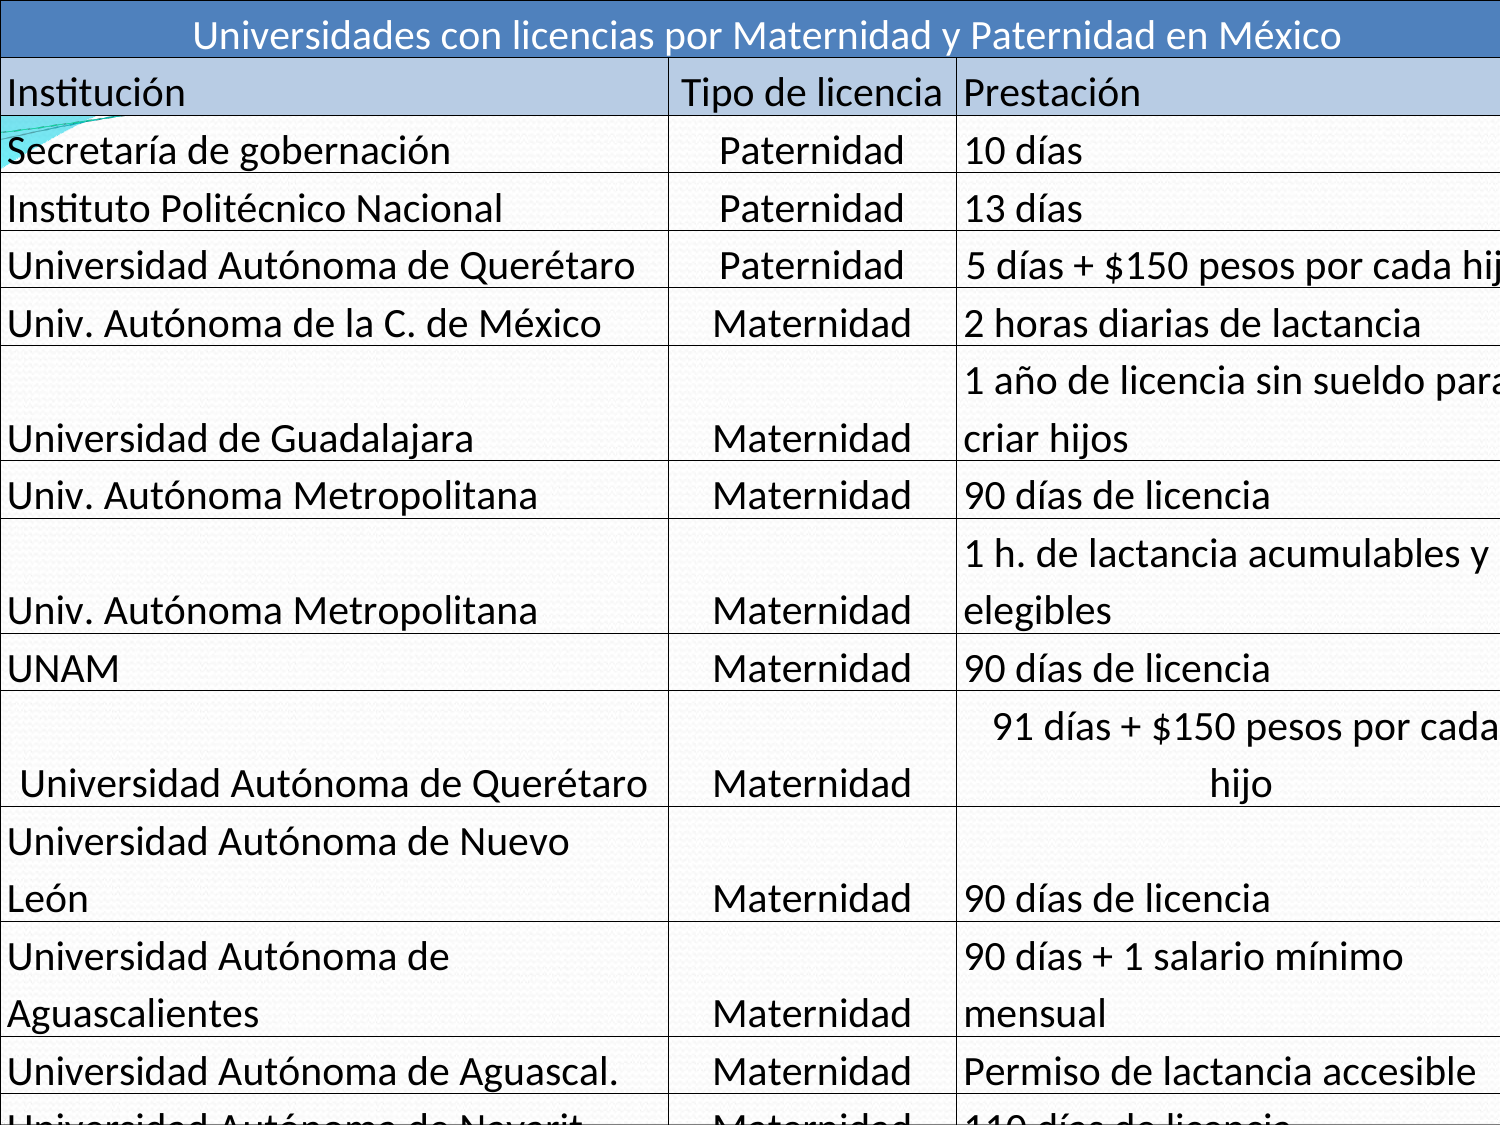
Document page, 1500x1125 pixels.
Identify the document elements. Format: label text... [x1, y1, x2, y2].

table_cell Maternidad [669, 494, 956, 556]
table_cell 90 días + 1 salario mínimo mensual [957, 966, 1500, 1080]
table_cell 90 días de licencia [957, 672, 1500, 734]
table_cell Universidad Autónoma de Aguascalientes [1, 966, 668, 1080]
table_cell Permiso de lactancia accesible [957, 1081, 1500, 1125]
table_cell 1 año de licencia sin sueldo para criar hijos [957, 379, 1500, 493]
table_cell Maternidad [669, 557, 956, 671]
table_cell Univ. Autónoma Metropolitana [1, 494, 668, 556]
table_cell 10 días [957, 127, 1500, 189]
table_cell 1 h. de lactancia acumulables y elegibles [957, 557, 1500, 671]
table_cell Univ. Autónoma Metropolitana [1, 557, 668, 671]
table_cell Universidad Autónoma de Querétaro [1, 253, 668, 315]
table_cell Paternidad [669, 253, 956, 315]
table_cell Instituto Politécnico Nacional [1, 190, 668, 252]
table_cell Maternidad [669, 850, 956, 965]
table_cell 91 días + $150 pesos por cada hijo [957, 735, 1500, 849]
table_cell Institución [1, 64, 668, 126]
table_cell Maternidad [669, 379, 956, 493]
table_cell Maternidad [669, 316, 956, 378]
table_cell 13 días [957, 190, 1500, 252]
table_cell 2 horas diarias de lactancia [957, 316, 1500, 378]
table_cell Maternidad [669, 672, 956, 734]
table_cell Universidad Autónoma de Querétaro [1, 735, 668, 849]
table_cell 5 días + $150 pesos por cada hijo [957, 253, 1500, 315]
table_cell Universidad Autónoma de Aguascal. [1, 1081, 668, 1125]
table_cell Paternidad [669, 127, 956, 189]
table_cell Secretaría de gobernación [1, 127, 668, 189]
table_cell Univ. Autónoma de la C. de México [1, 316, 668, 378]
table_cell UNAM [1, 672, 668, 734]
table_cell Maternidad [669, 1081, 956, 1125]
table_cell Maternidad [669, 966, 956, 1080]
table_header Universidades con licencias por Maternidad y Paternidad en México [1, 1, 1500, 63]
table_cell Paternidad [669, 190, 956, 252]
table_cell Tipo de licencia [669, 64, 956, 126]
table_cell Universidad Autónoma de Nuevo León [1, 850, 668, 965]
table_cell Universidad de Guadalajara [1, 379, 668, 493]
table_cell 90 días de licencia [957, 850, 1500, 965]
table_cell Prestación [957, 64, 1500, 126]
table_cell 90 días de licencia [957, 494, 1500, 556]
table_cell Maternidad [669, 735, 956, 849]
